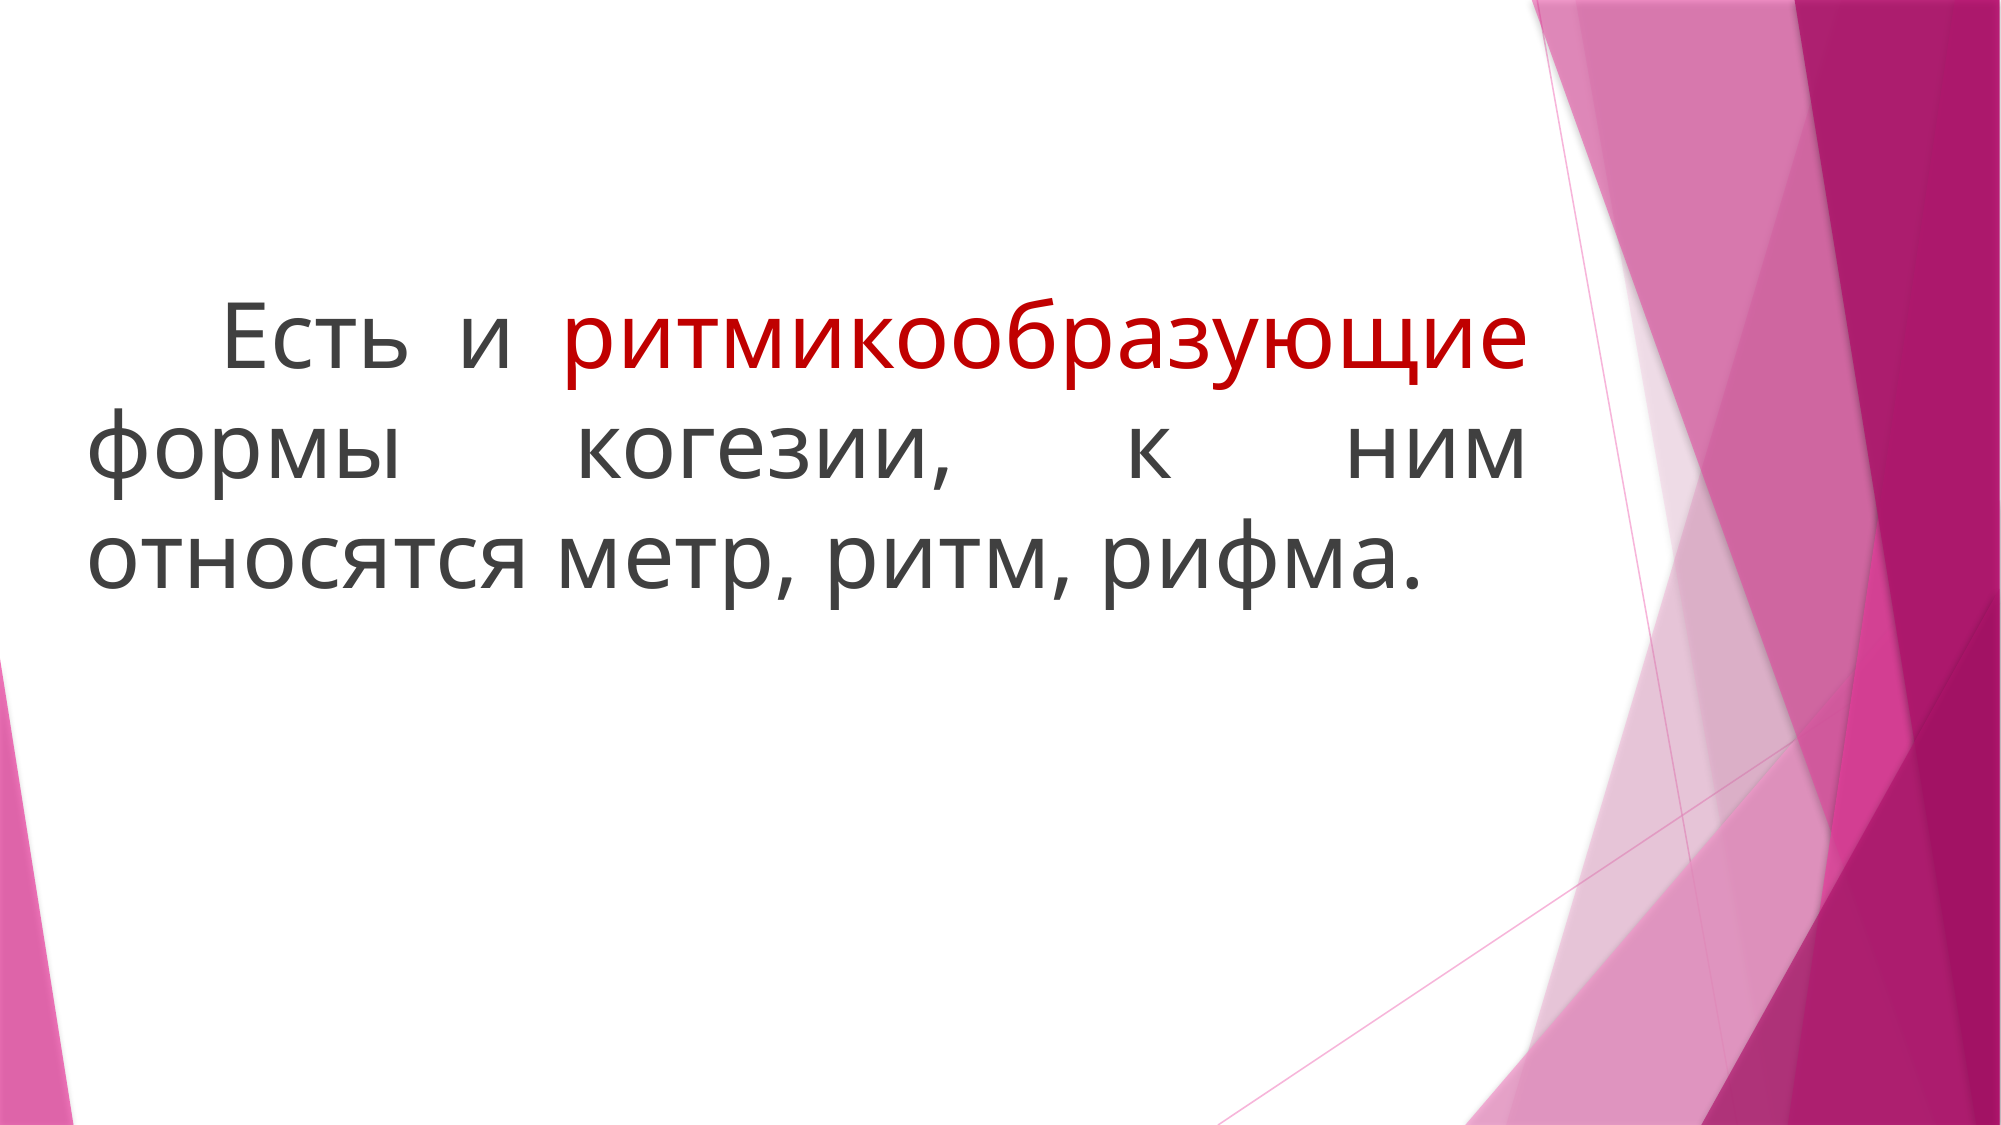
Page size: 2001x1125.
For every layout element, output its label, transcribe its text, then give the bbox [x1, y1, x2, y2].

list Есть и ритмикообразующие формы когезии, к ним относятся метр, ритм, рифма. [70, 268, 1546, 742]
